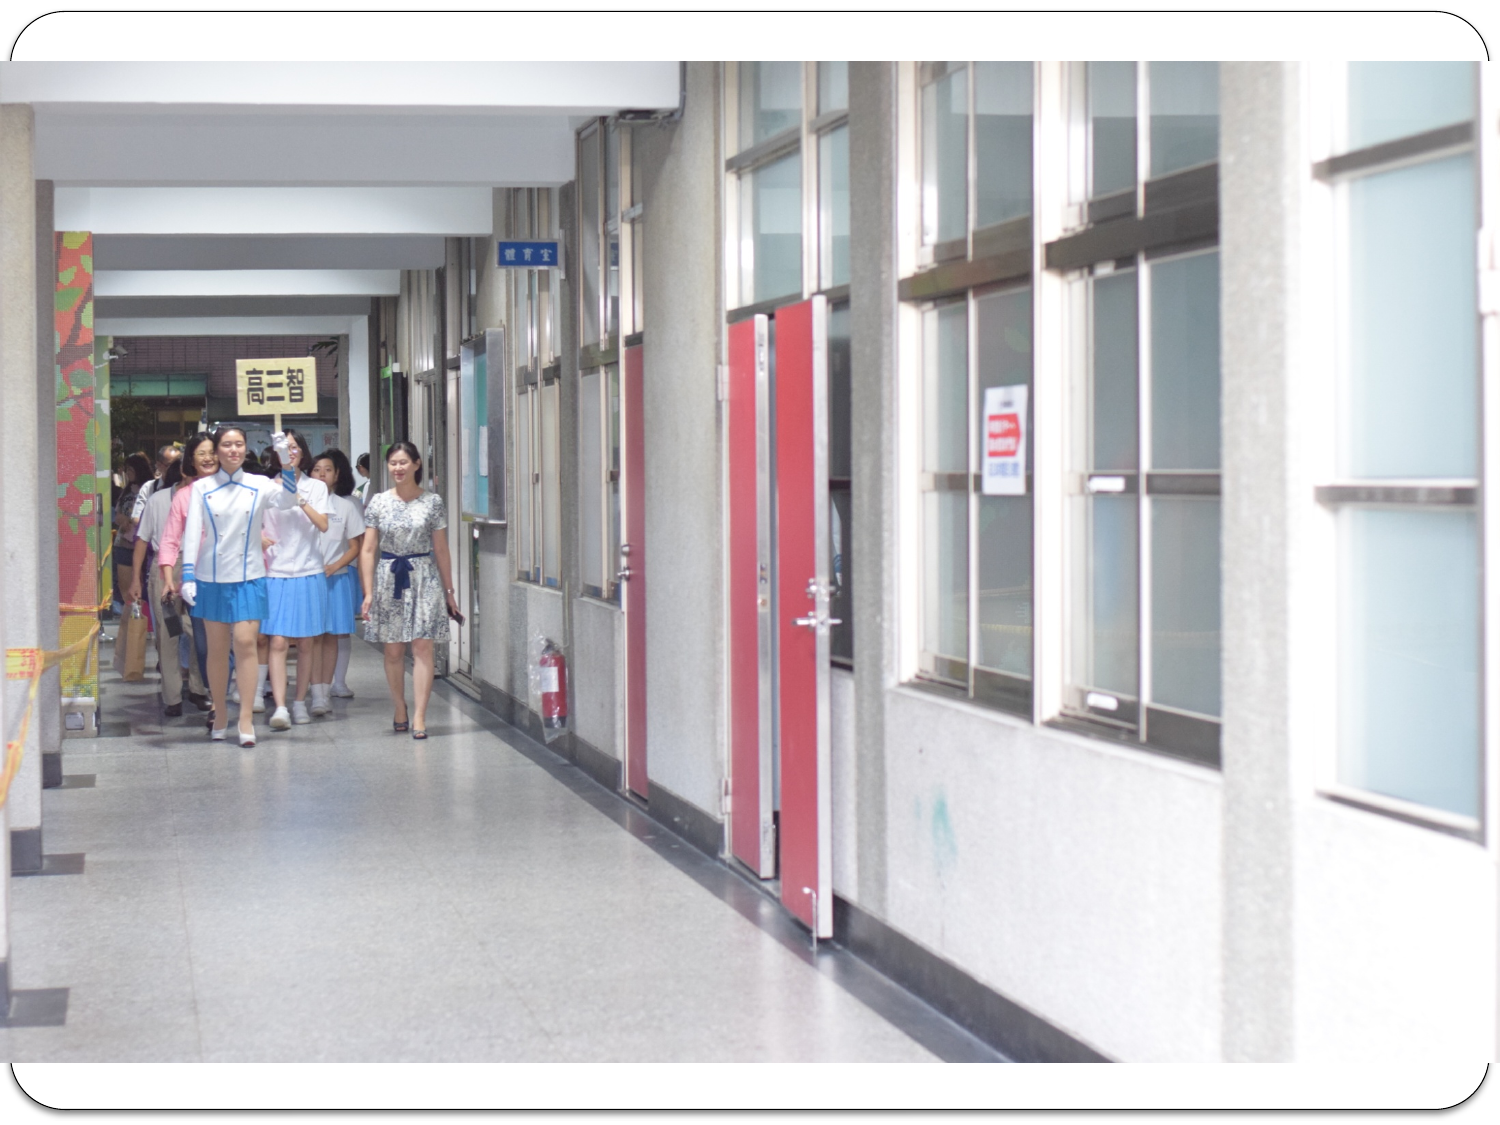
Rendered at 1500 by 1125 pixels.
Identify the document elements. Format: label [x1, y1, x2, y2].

picture [0, 61, 1500, 1064]
